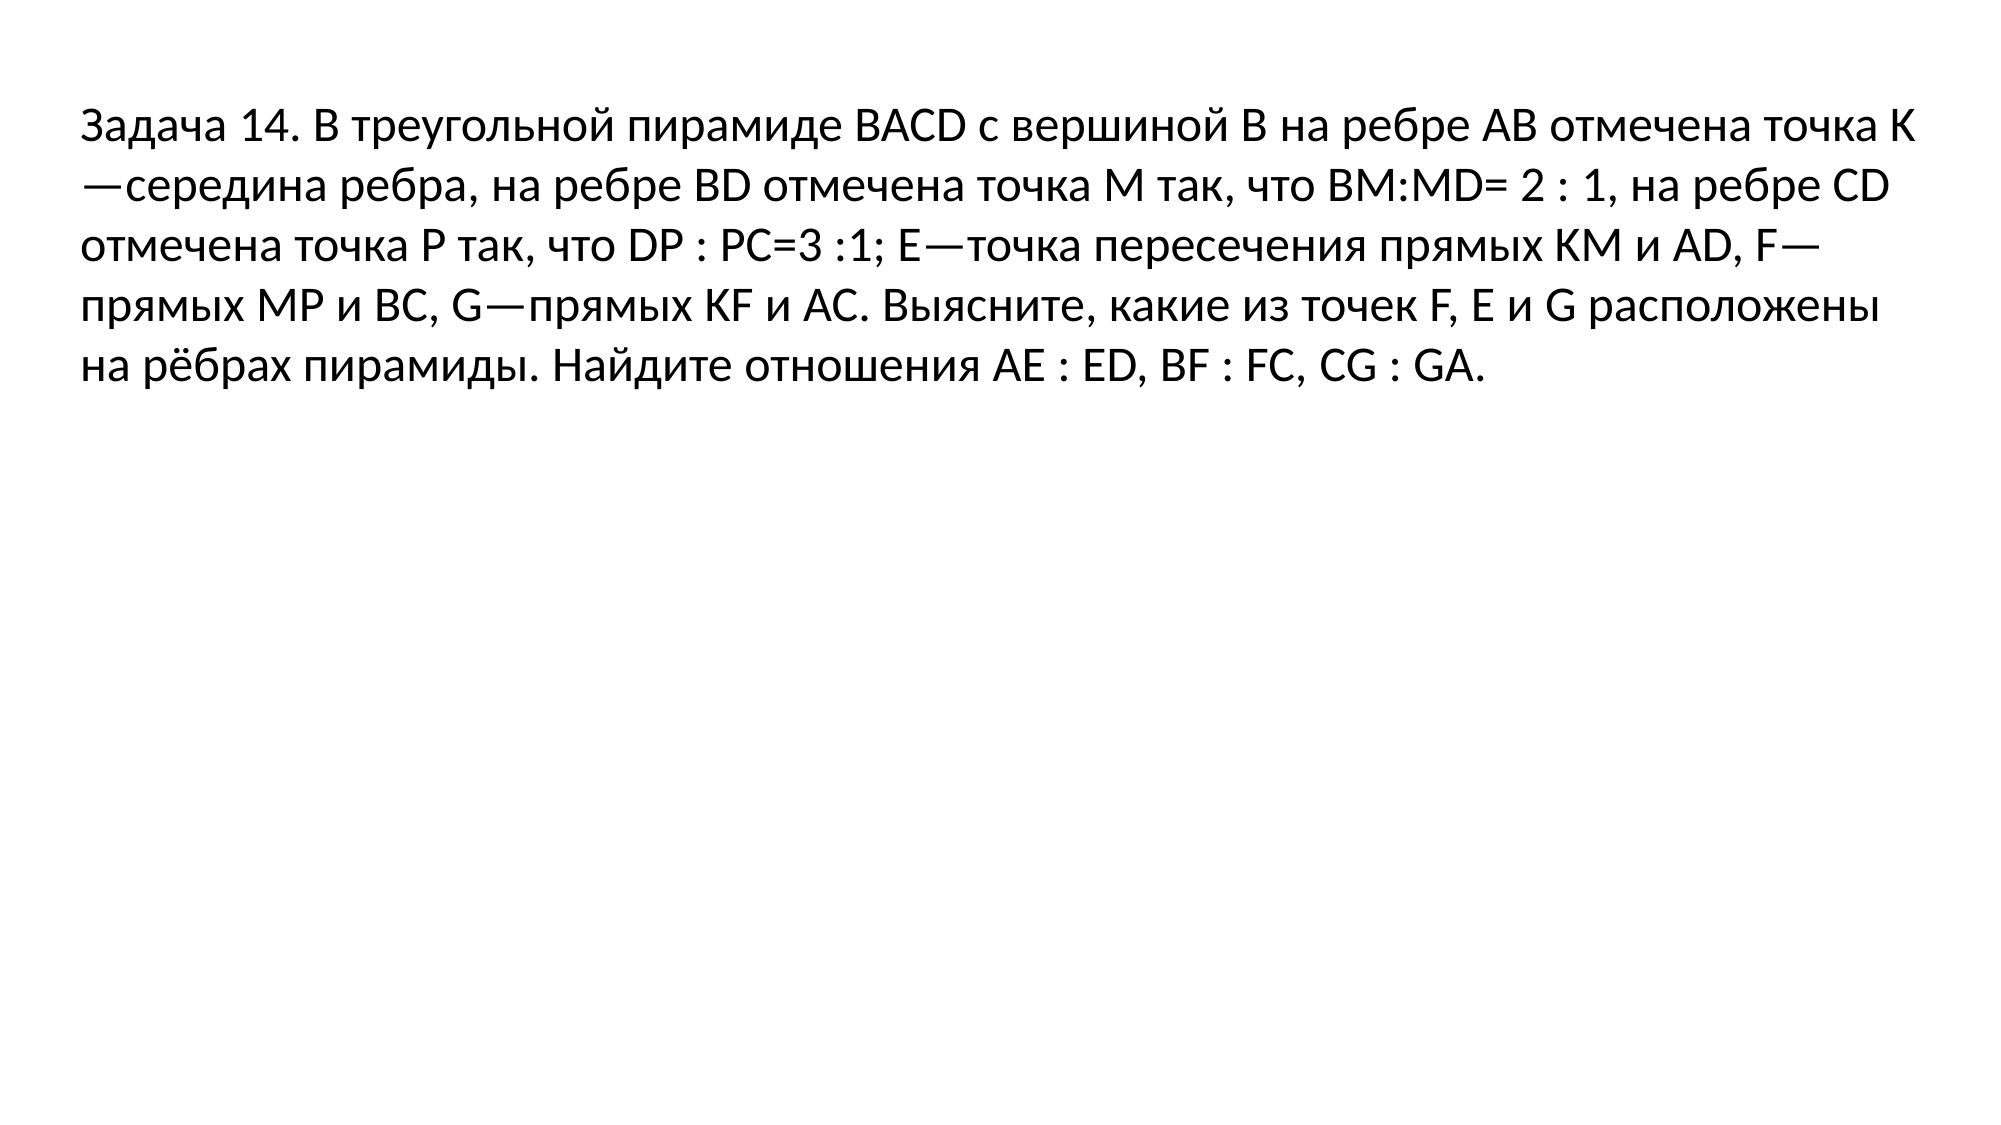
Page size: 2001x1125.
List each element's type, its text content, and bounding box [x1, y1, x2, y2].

text_box Задача 14. В треугольной пирамиде BACD с вершиной В на ребре AB отмечена точка K—середина ребра, на ребре BD отмечена точка M так, что BM:MD= 2 : 1, на ребре CD отмечена точка P так, что DP : PC=3 :1; E—точка пересечения прямых KM и AD, F—прямых MP и BC, G—прямых KF и AC. Выясните, какие из точек F, E и G расположены на рёбрах пирамиды. Найдите отношения AE : ED, BF : FC, CG : GA. [65, 84, 1950, 400]
